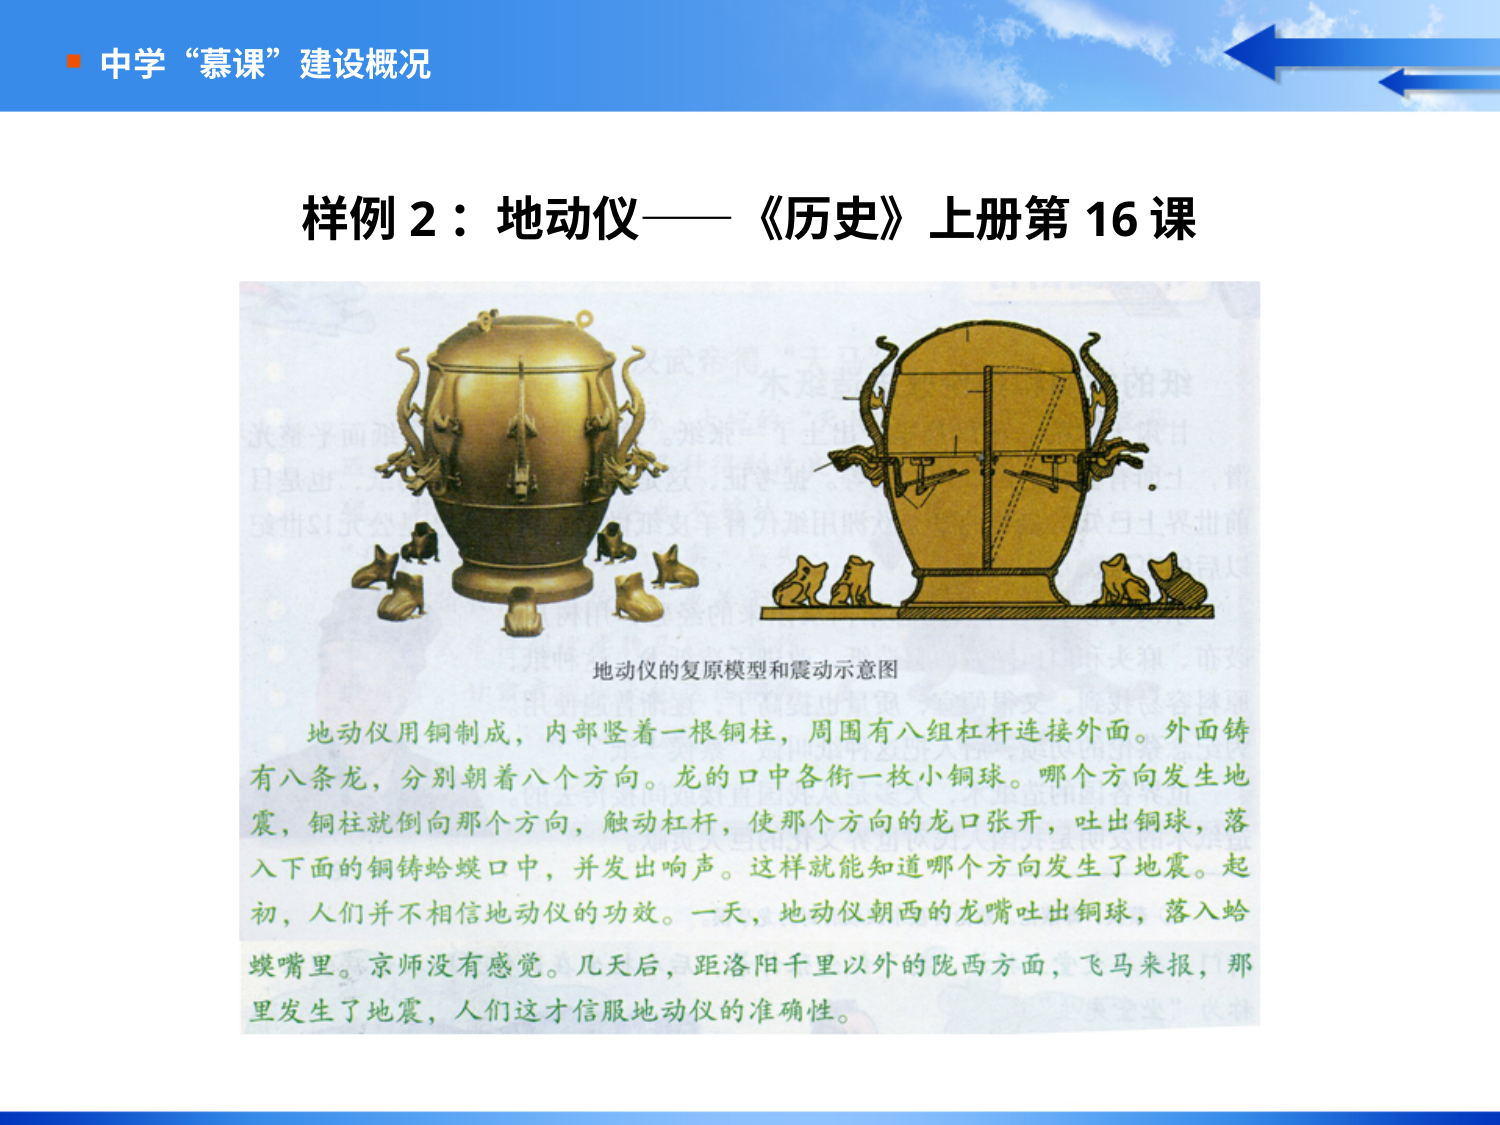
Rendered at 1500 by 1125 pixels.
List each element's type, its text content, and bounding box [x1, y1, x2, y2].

text_box 中学“慕课”建设概况 [85, 35, 475, 91]
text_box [237, 154, 1262, 1036]
picture [0, 0, 1500, 1125]
